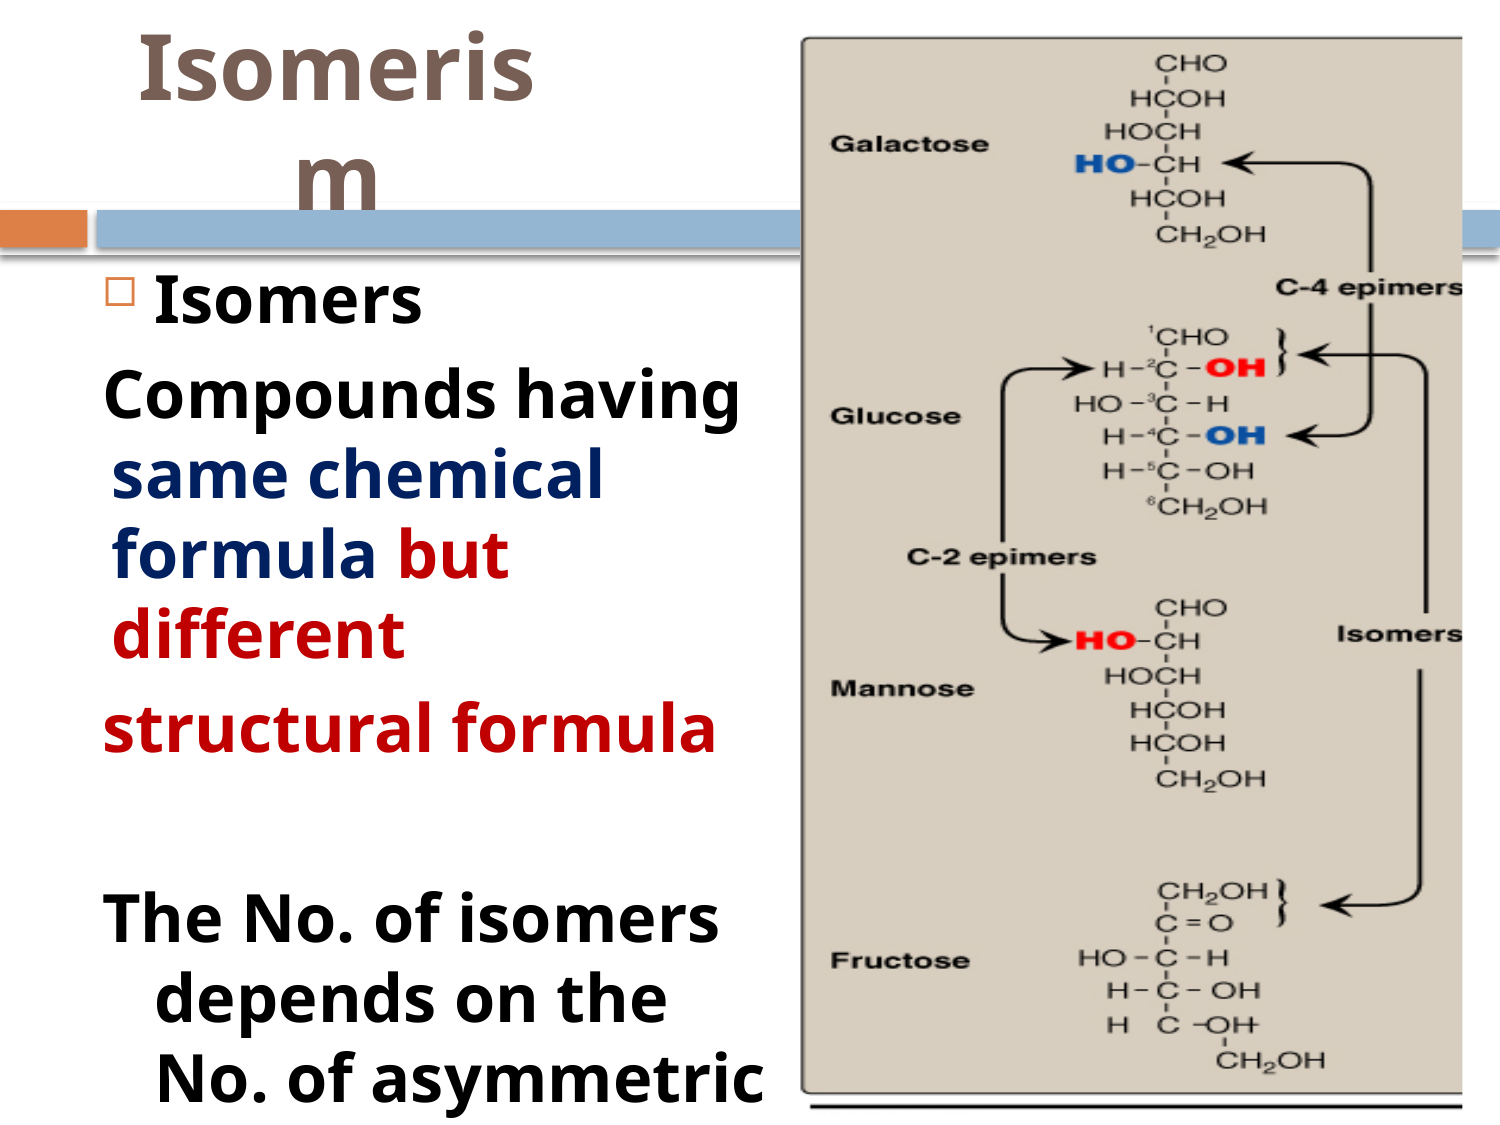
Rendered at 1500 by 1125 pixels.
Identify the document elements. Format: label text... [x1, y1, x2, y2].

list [799, 35, 1463, 1116]
list Isomers Compounds having same chemical formula but different structural formula The No. of isomers depends on the No. of asymmetric C [87, 249, 793, 1075]
title Isomerism [99, 37, 575, 200]
